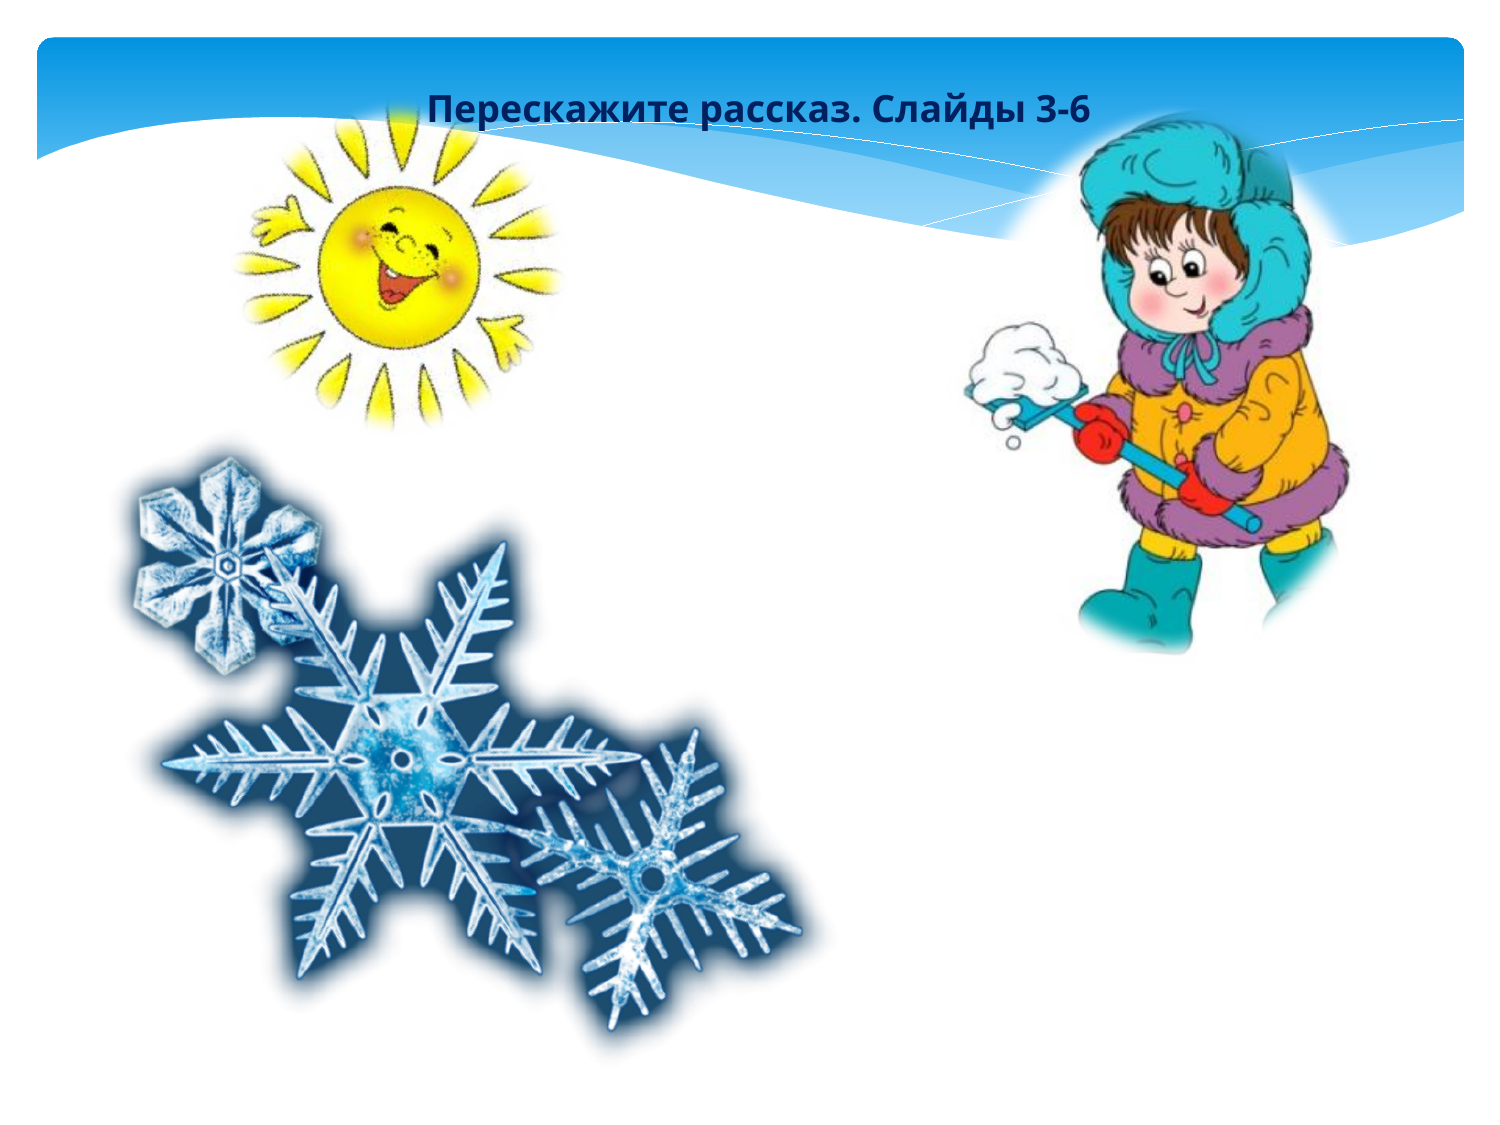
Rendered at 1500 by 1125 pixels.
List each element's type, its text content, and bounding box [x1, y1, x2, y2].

picture [946, 101, 1398, 666]
picture [0, 95, 867, 1125]
text_box Перескажите рассказ. Слайды 3-6 [411, 78, 1107, 138]
